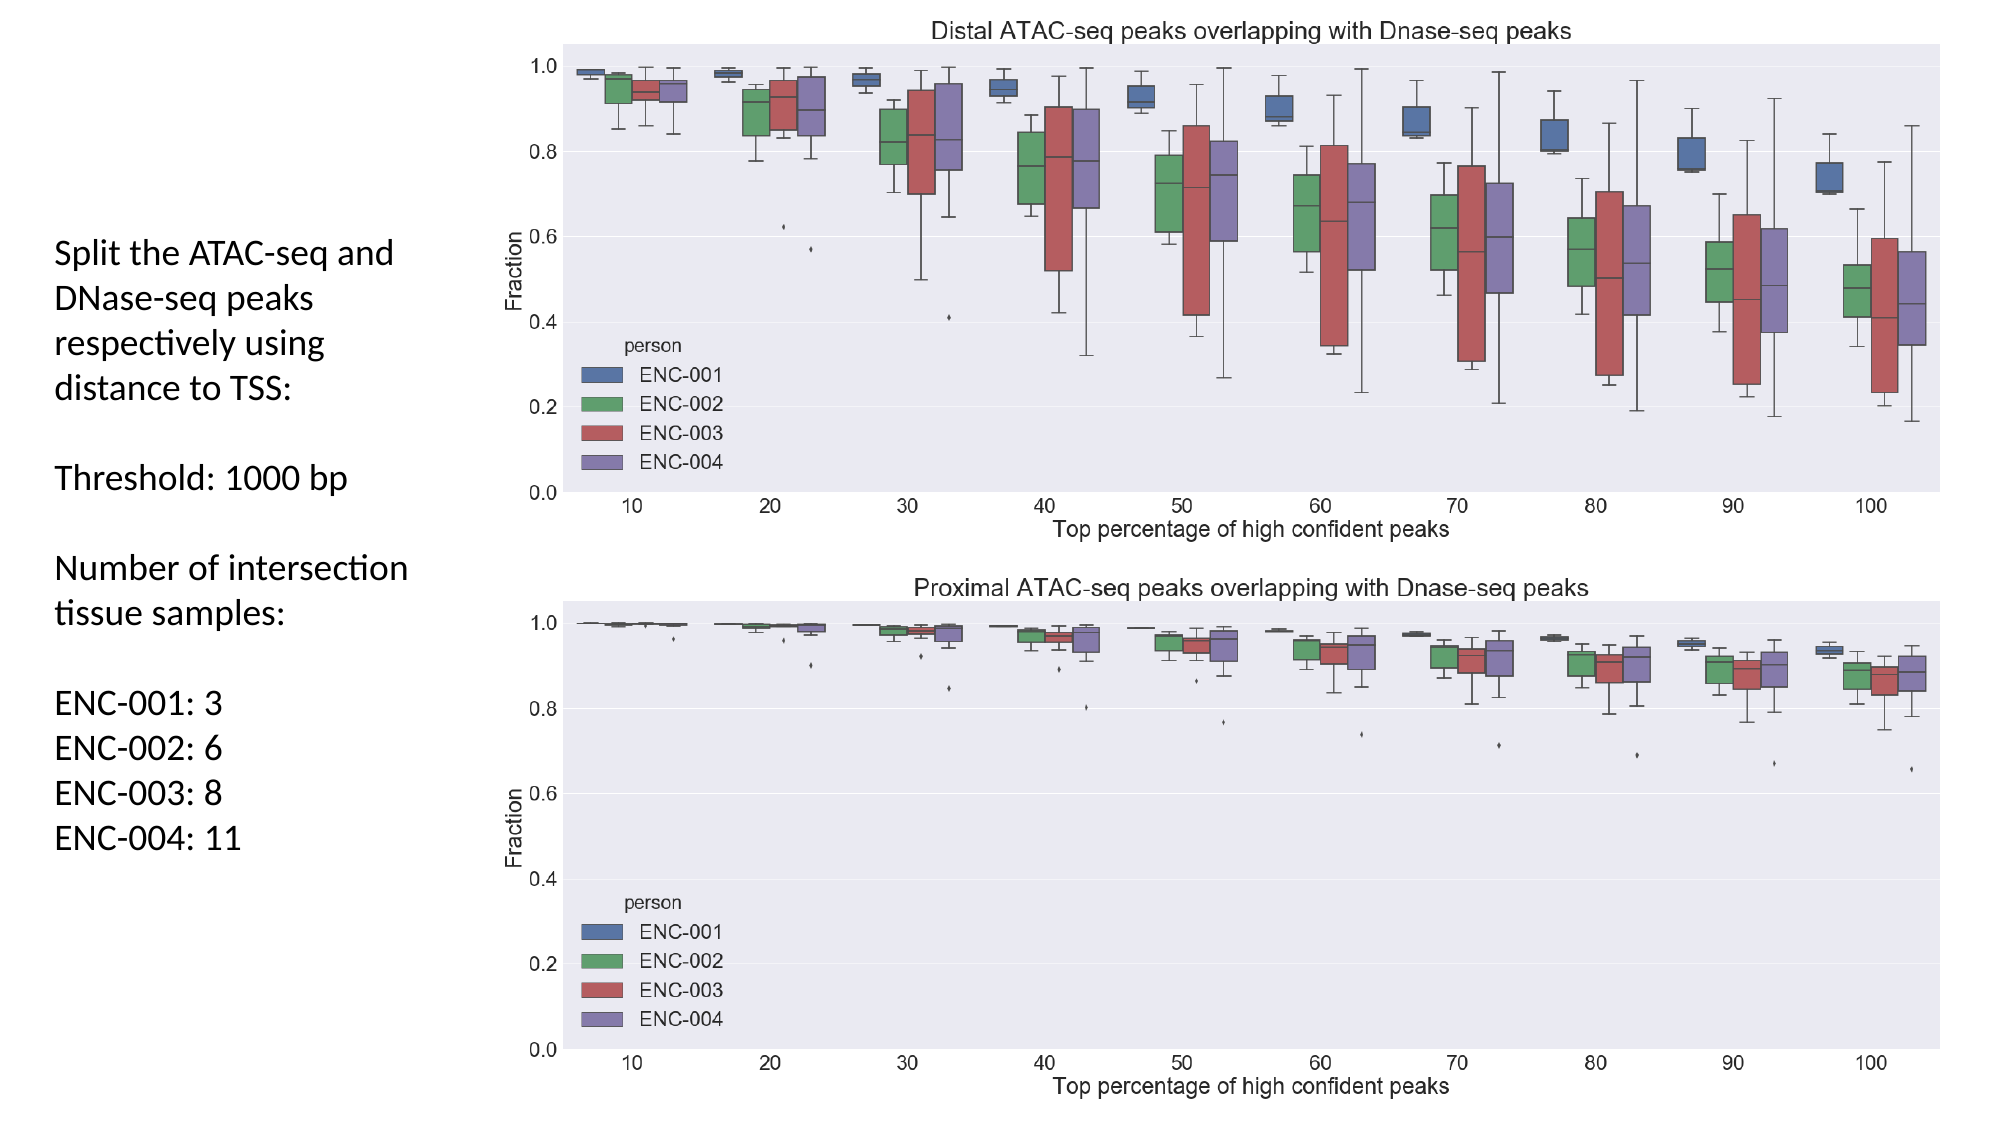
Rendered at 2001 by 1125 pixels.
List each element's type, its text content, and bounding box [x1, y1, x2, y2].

picture [498, 572, 1945, 1104]
picture [498, 15, 1945, 547]
text_box Split the ATAC-seq and DNase-seq peaks respectively using distance to TSS: Threshold: 1000 bp Number of intersection tissue samples: ENC-001: 3 ENC-002: 6 ENC-003: 8 ENC-004: 11 [39, 220, 449, 866]
